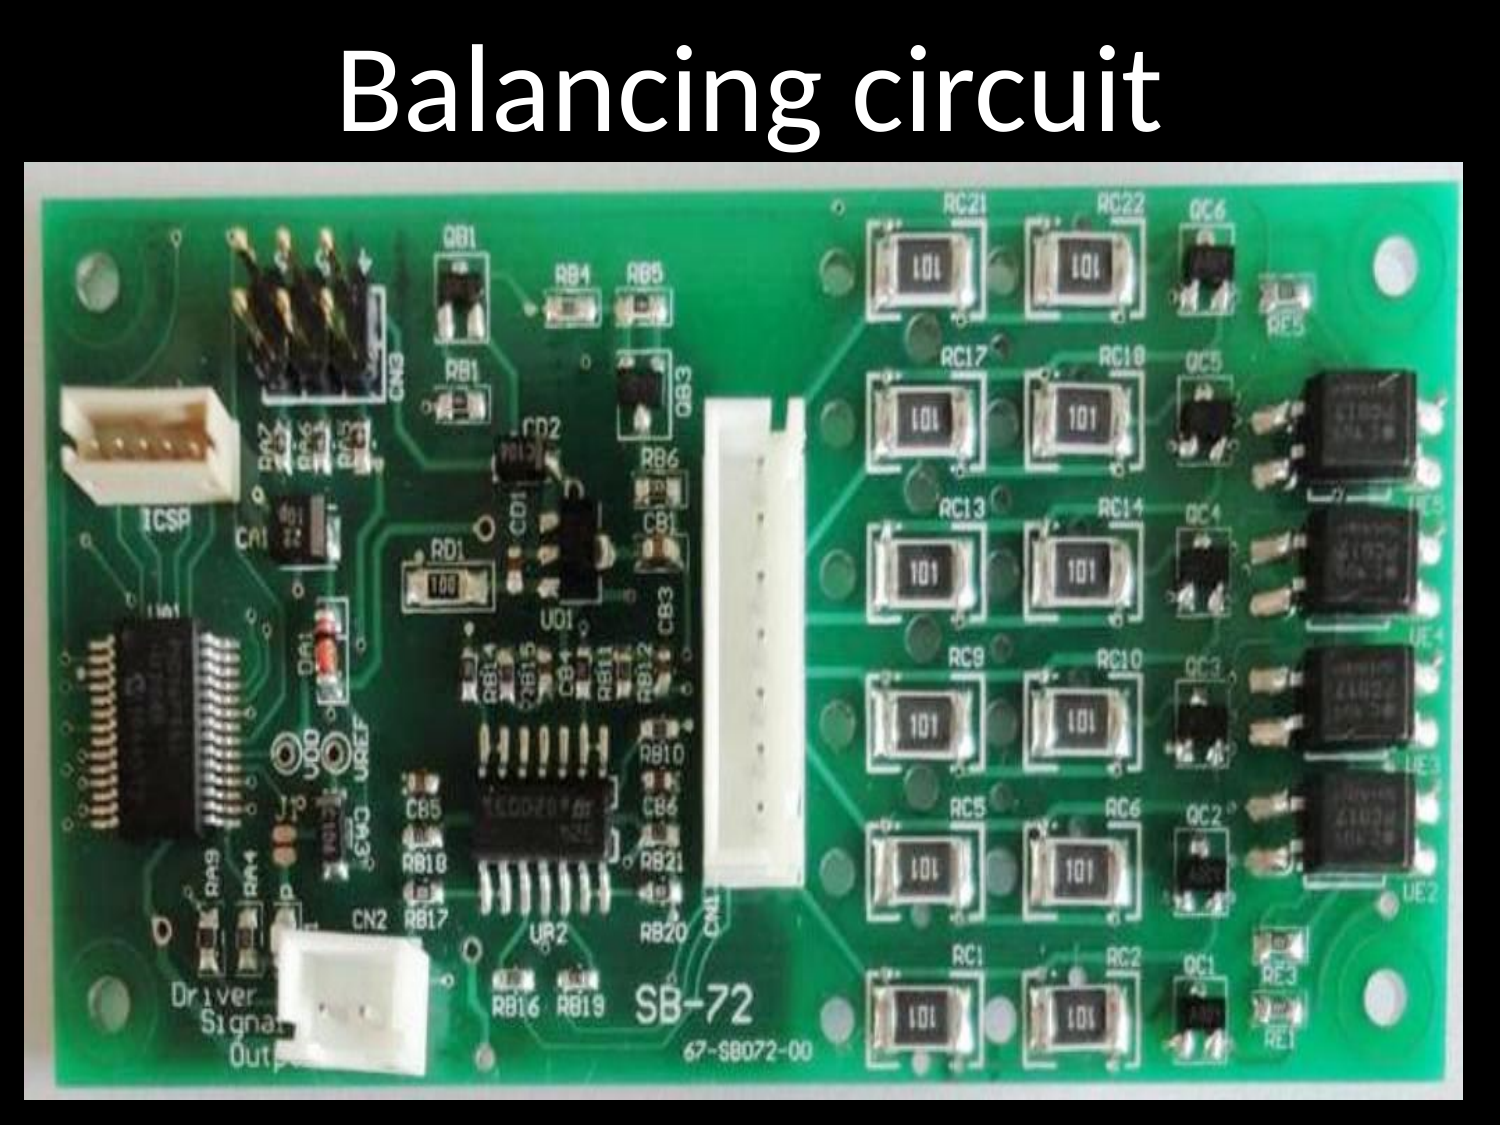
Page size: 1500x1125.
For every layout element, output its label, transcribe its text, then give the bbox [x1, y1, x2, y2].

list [24, 162, 1463, 1101]
title Balancing circuit [75, 0, 1425, 161]
